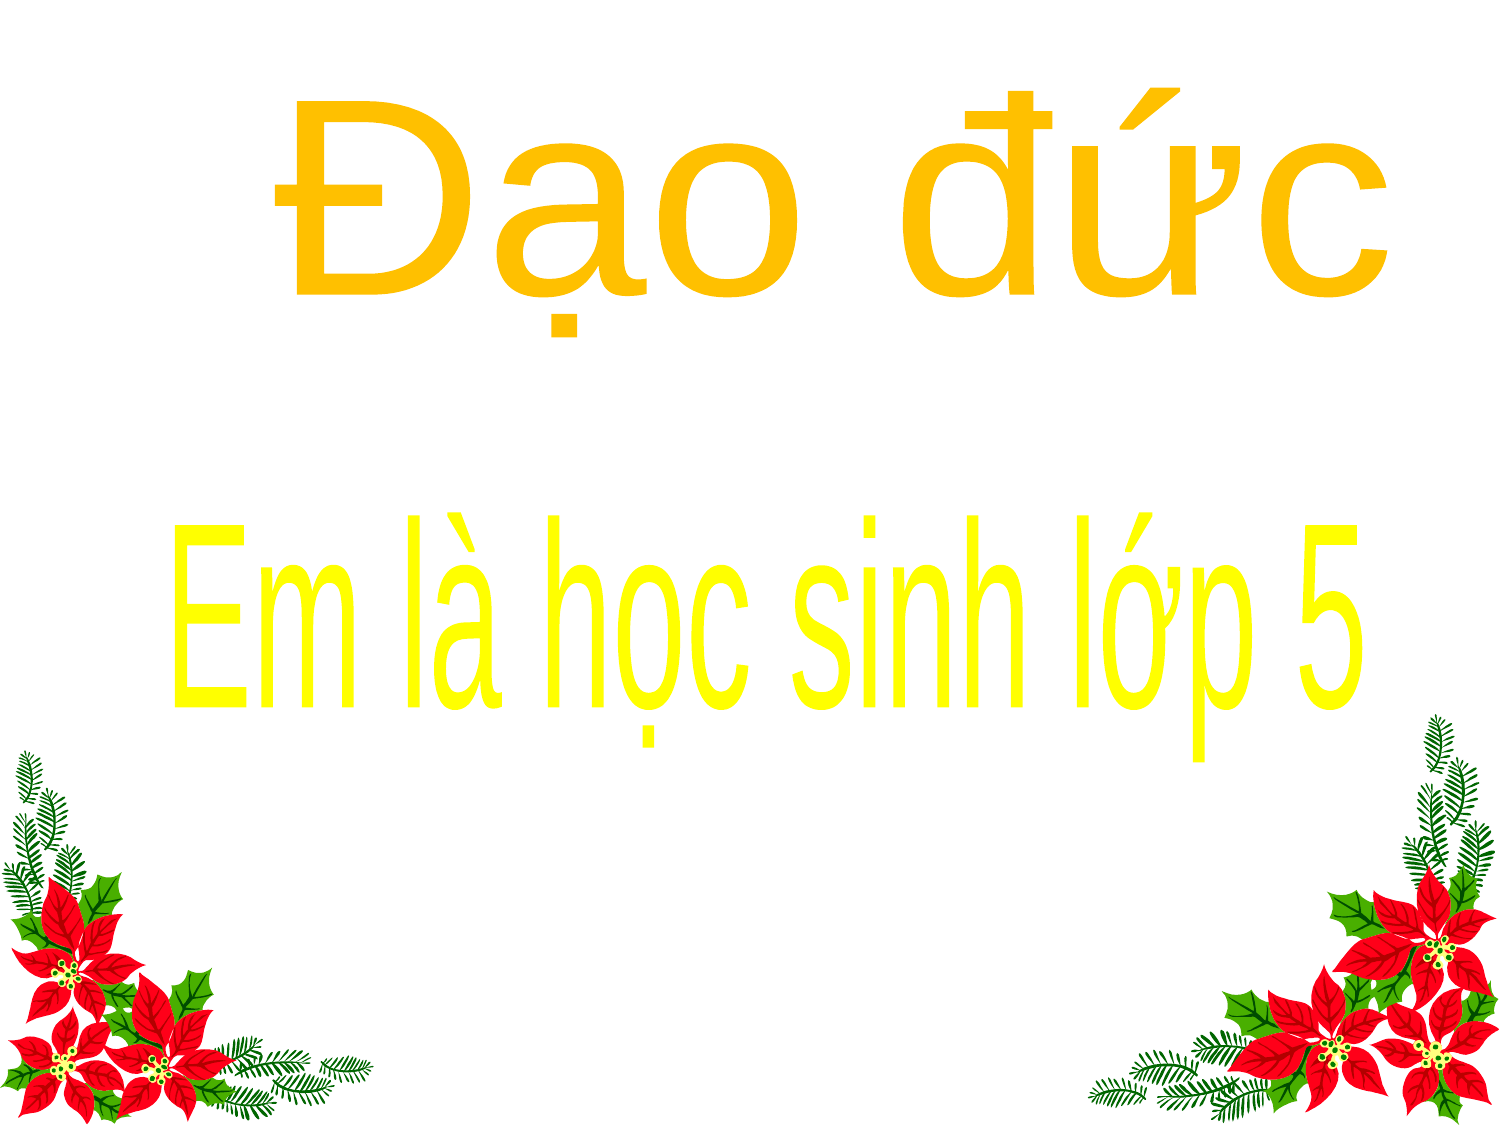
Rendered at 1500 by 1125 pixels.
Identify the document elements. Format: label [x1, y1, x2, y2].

picture [1087, 713, 1500, 1125]
picture [0, 750, 375, 1125]
